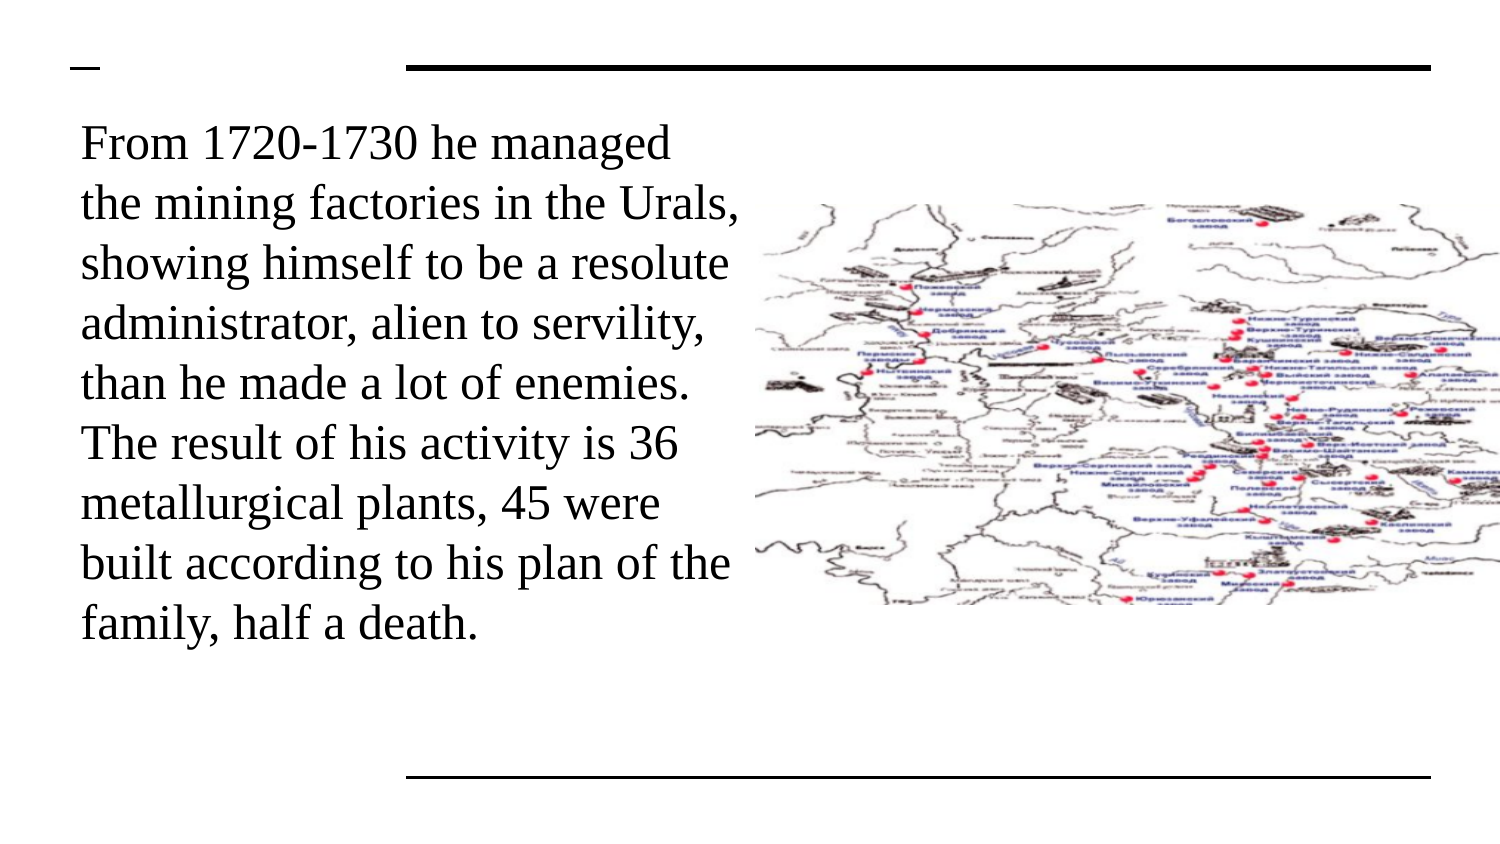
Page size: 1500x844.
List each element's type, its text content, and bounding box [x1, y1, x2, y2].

picture [755, 204, 1500, 605]
title From 1720-1730 he managed the mining factories in the Urals, showing himself to be a resolute administrator, alien to servility, than he made a lot of enemies. The result of his activity is 36 metallurgical plants, 45 were built according to his plan of the family, half a death. [65, 94, 756, 752]
